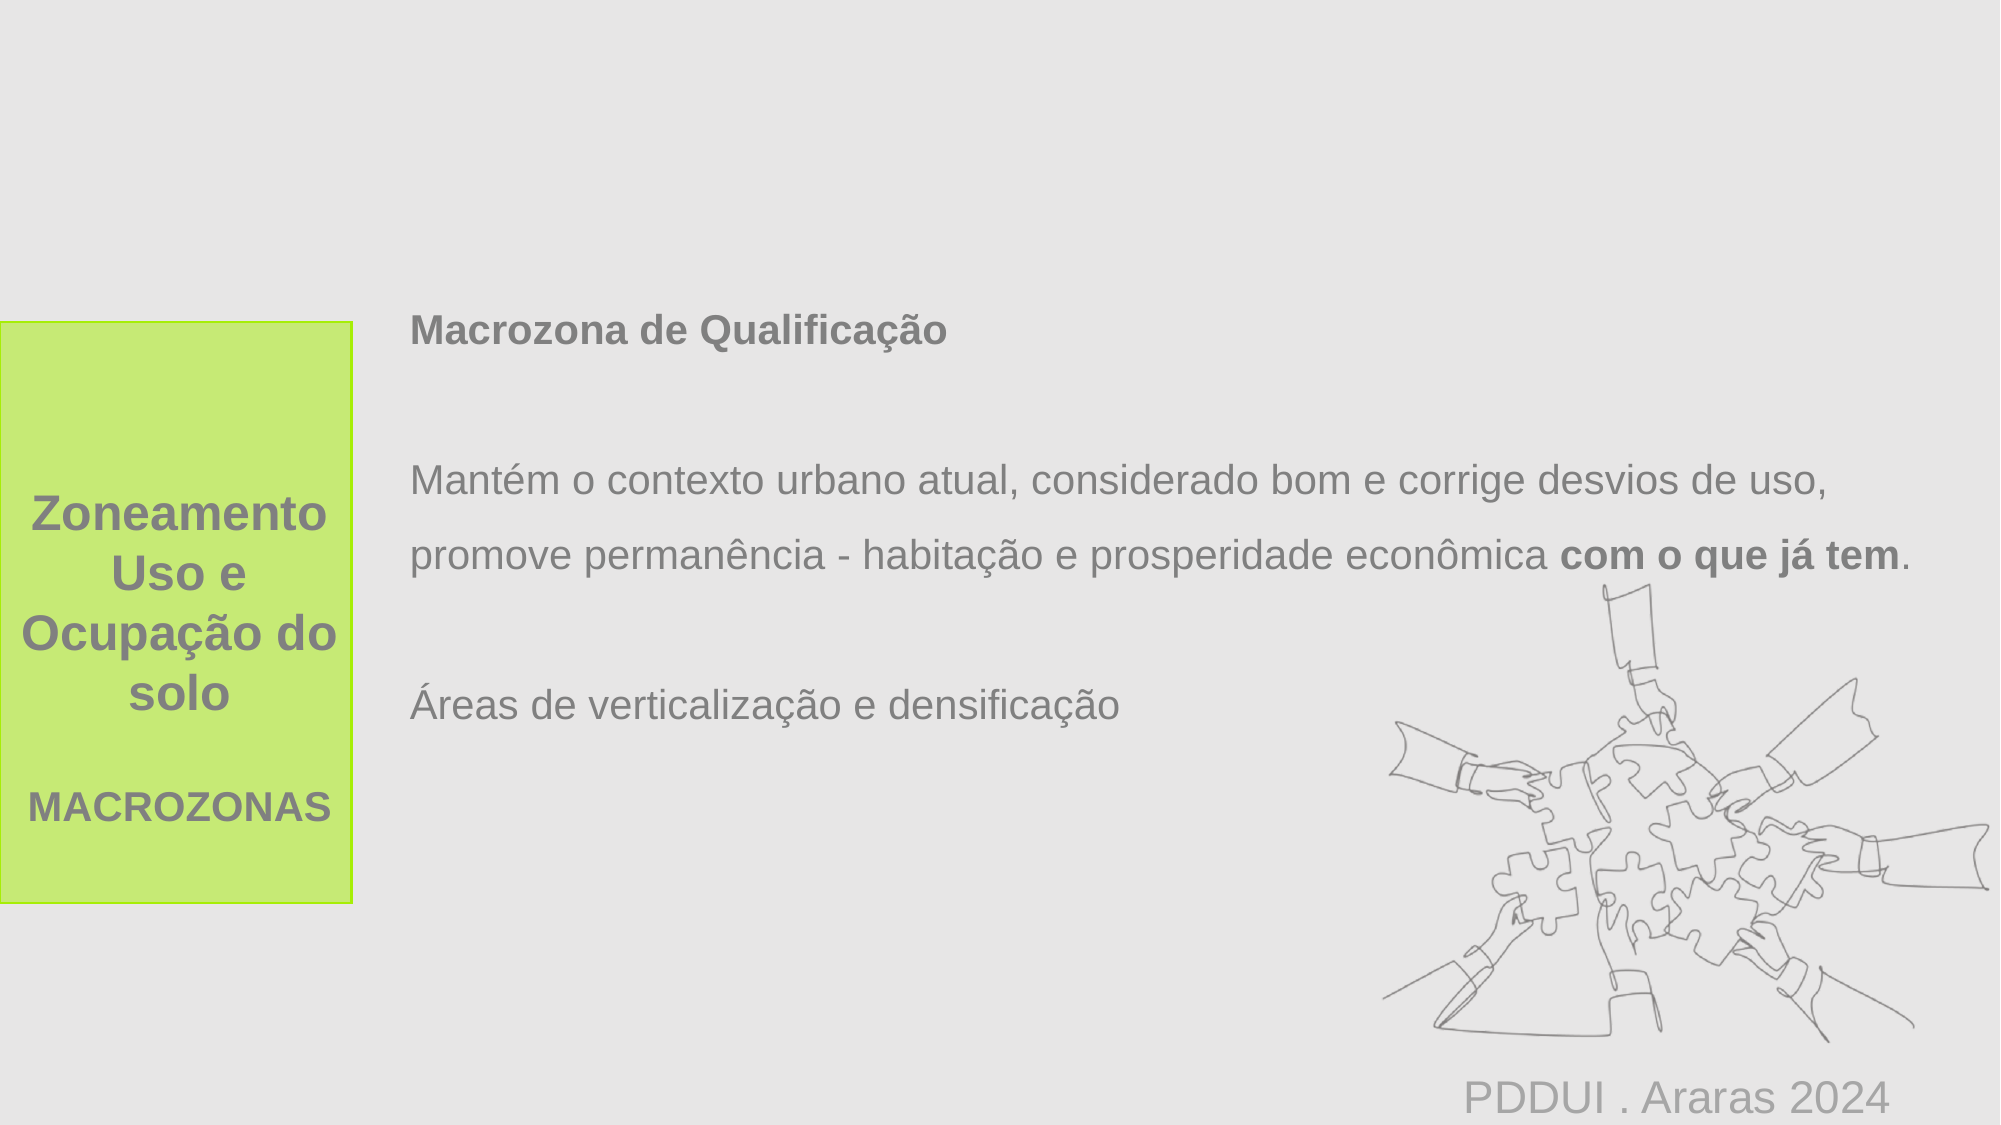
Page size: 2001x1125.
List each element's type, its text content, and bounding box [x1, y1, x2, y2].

text_box Macrozona de Qualificação Mantém o contexto urbano atual, considerado bom e corrige desvios de uso, promove permanência - habitação e prosperidade econômica com o que já tem. Áreas de verticalização e densificação [395, 270, 1932, 886]
text_box PDDUI . Araras 2024 [1387, 1063, 1969, 1125]
text_box [0, 898, 353, 904]
text_box Zoneamento Uso e Ocupação do solo MACROZONAS [0, 472, 404, 898]
text_box [1326, 561, 2000, 1063]
text_box [0, 321, 353, 472]
